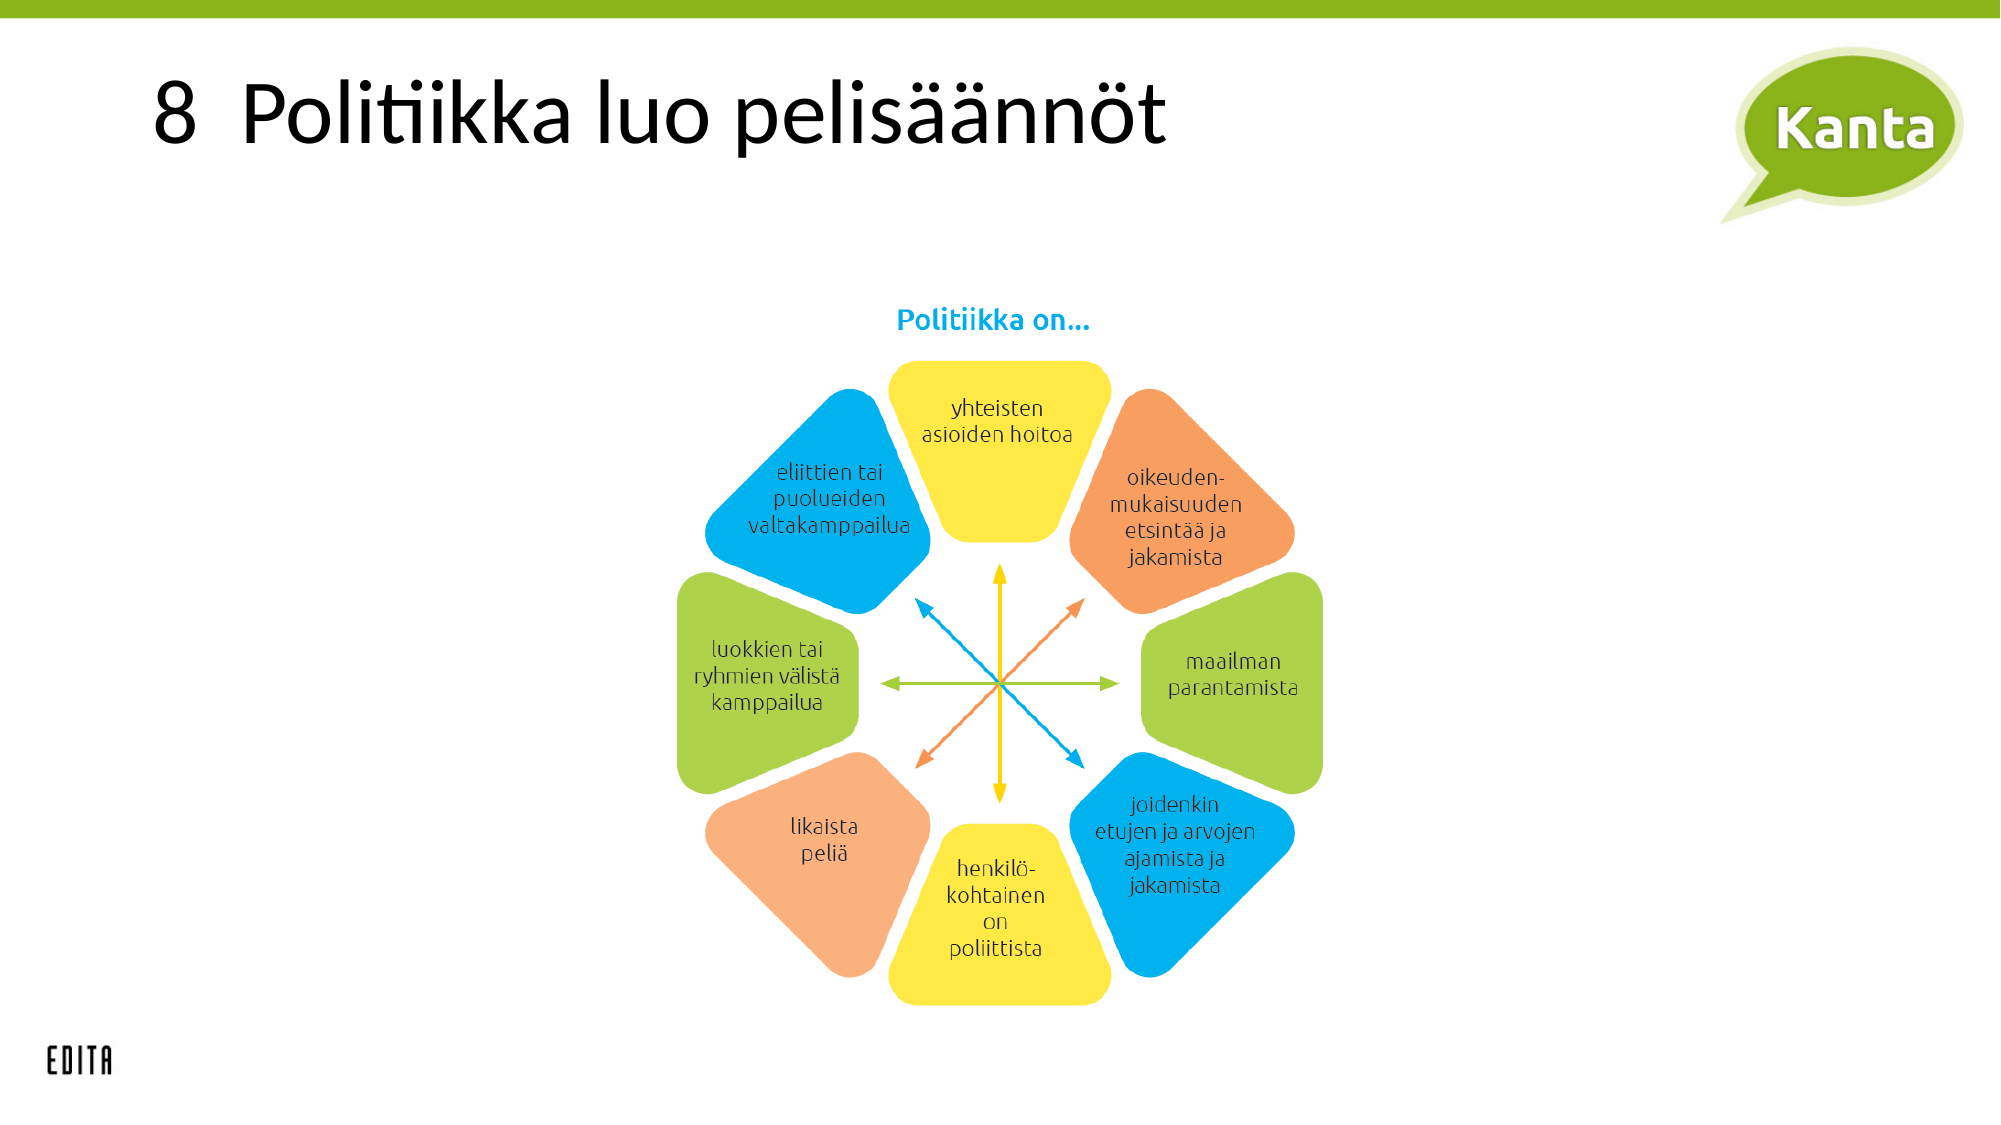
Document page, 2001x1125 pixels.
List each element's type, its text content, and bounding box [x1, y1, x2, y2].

title 8 Politiikka luo pelisäännöt [137, 59, 1863, 278]
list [660, 299, 1339, 1014]
picture [0, 0, 2001, 1125]
